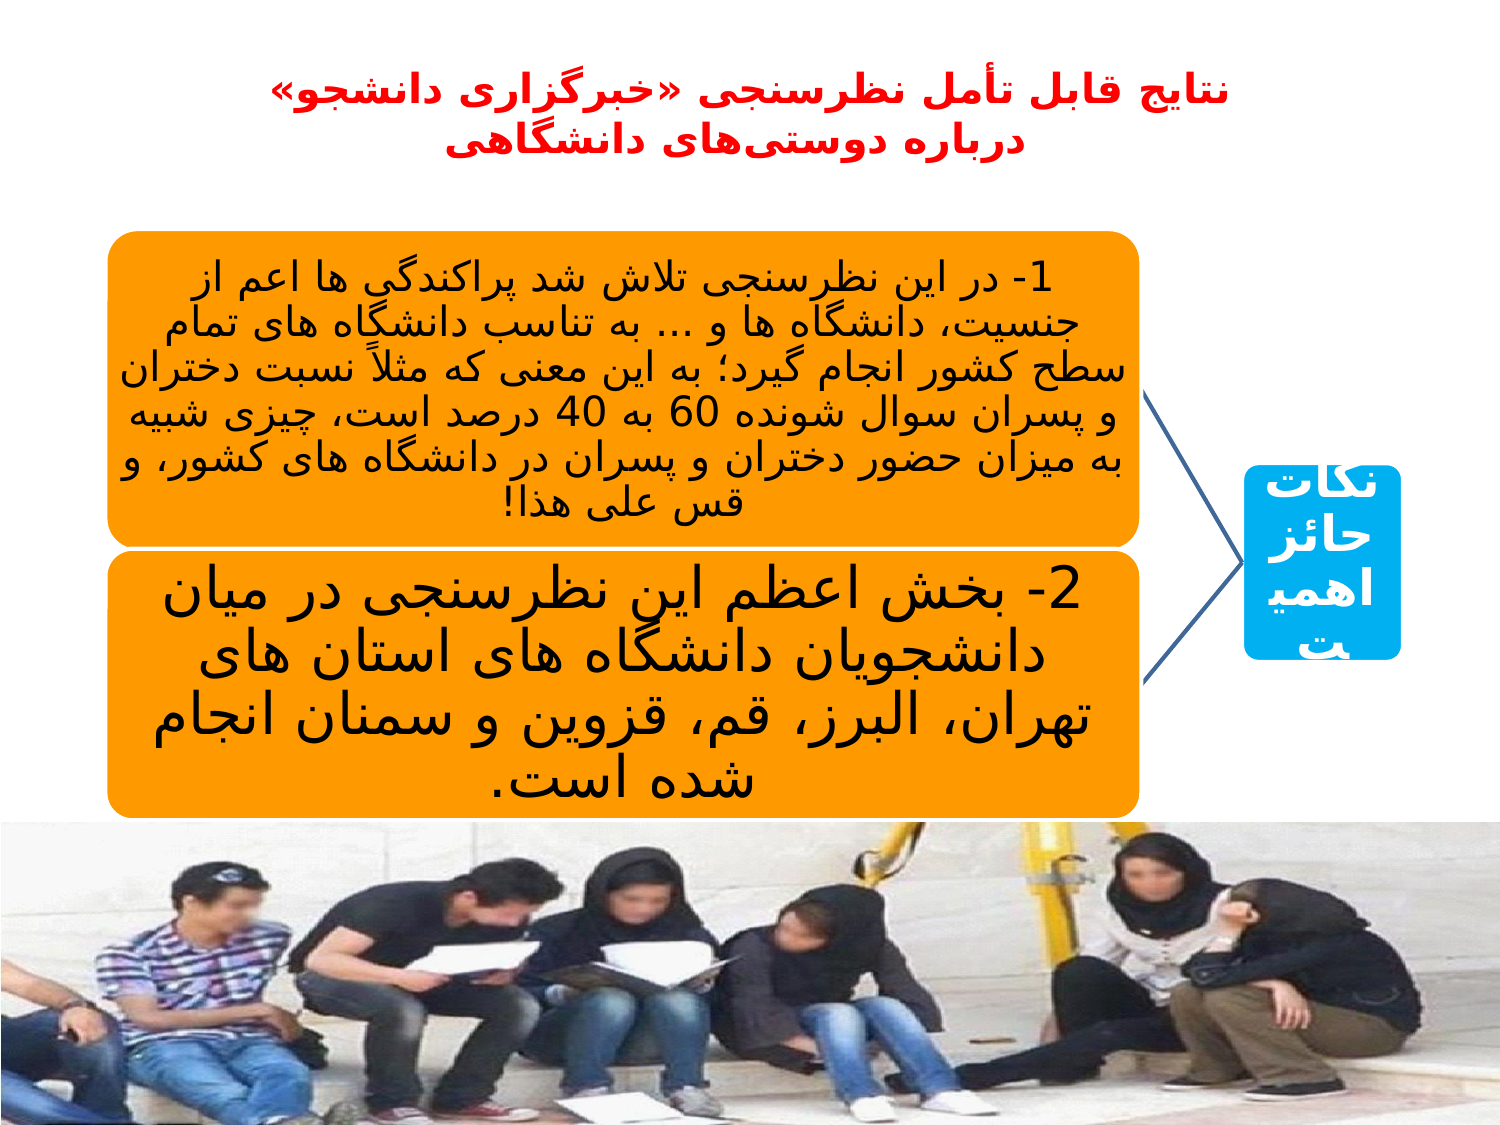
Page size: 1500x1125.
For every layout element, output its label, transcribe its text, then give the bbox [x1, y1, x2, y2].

picture [0, 822, 1500, 1125]
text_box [70, 228, 1430, 820]
title نتایج قابل تأمل نظرسنجی «خبرگزاری دانشجو» درباره دوستی‌های دانشگاهی [8, 54, 1492, 219]
